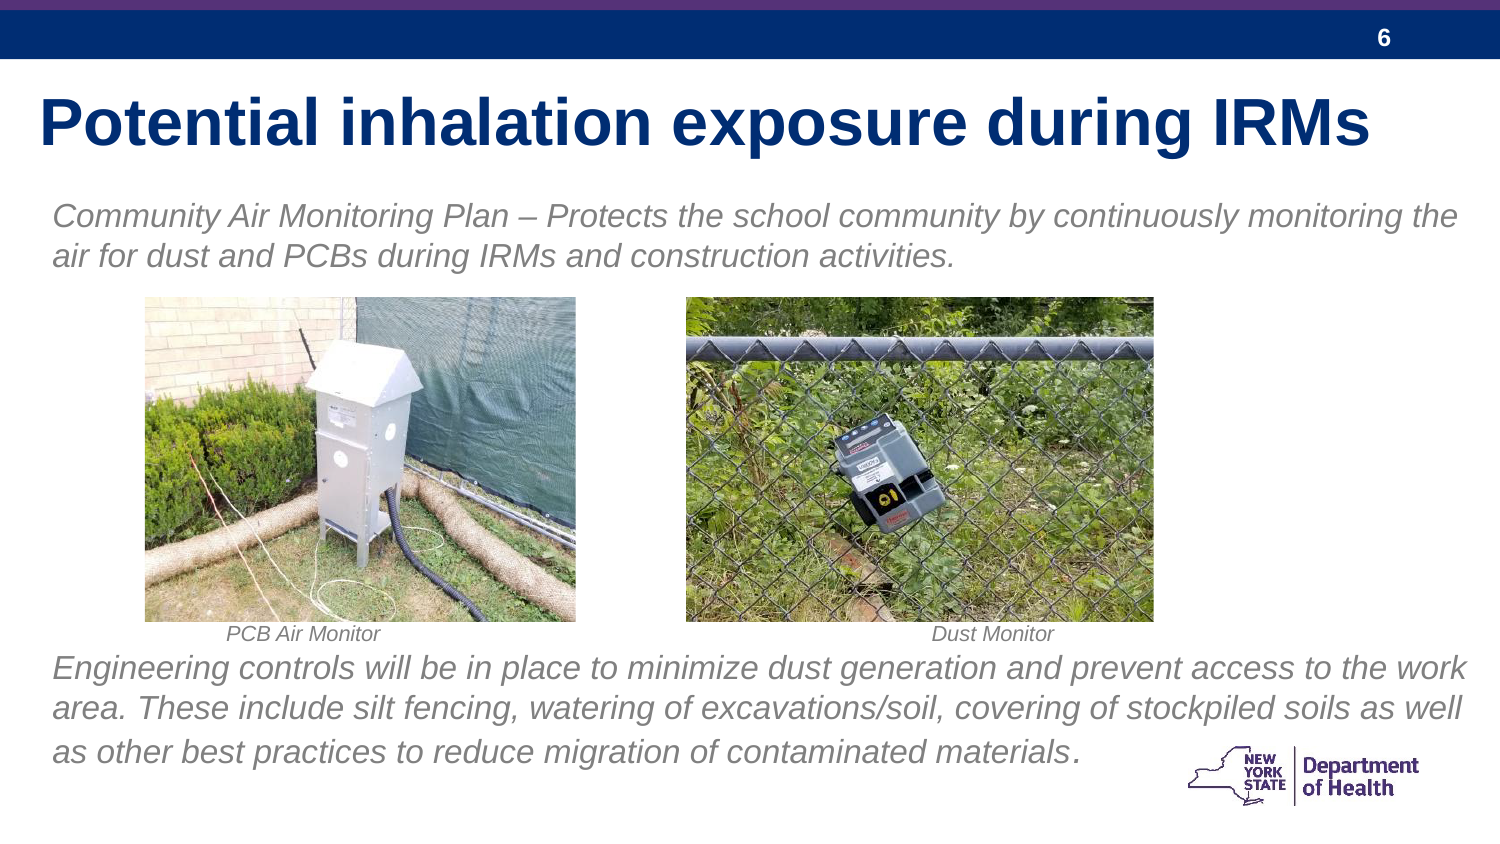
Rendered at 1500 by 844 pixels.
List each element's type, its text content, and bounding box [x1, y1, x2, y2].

text_box Community Air Monitoring Plan – Protects the school community by continuously monitoring the air for dust and PCBs during IRMs and construction activities. PCB Air Monitor Dust Monitor Engineering controls will be in place to minimize dust generation and prevent access to the work area. These include silt fencing, watering of excavations/soil, covering of stockpiled soils as well as other best practices to reduce migration of contaminated materials. [37, 187, 1488, 824]
picture [685, 297, 1154, 622]
picture [144, 297, 576, 622]
text_box Potential inhalation exposure during IRMs [24, 71, 1450, 167]
